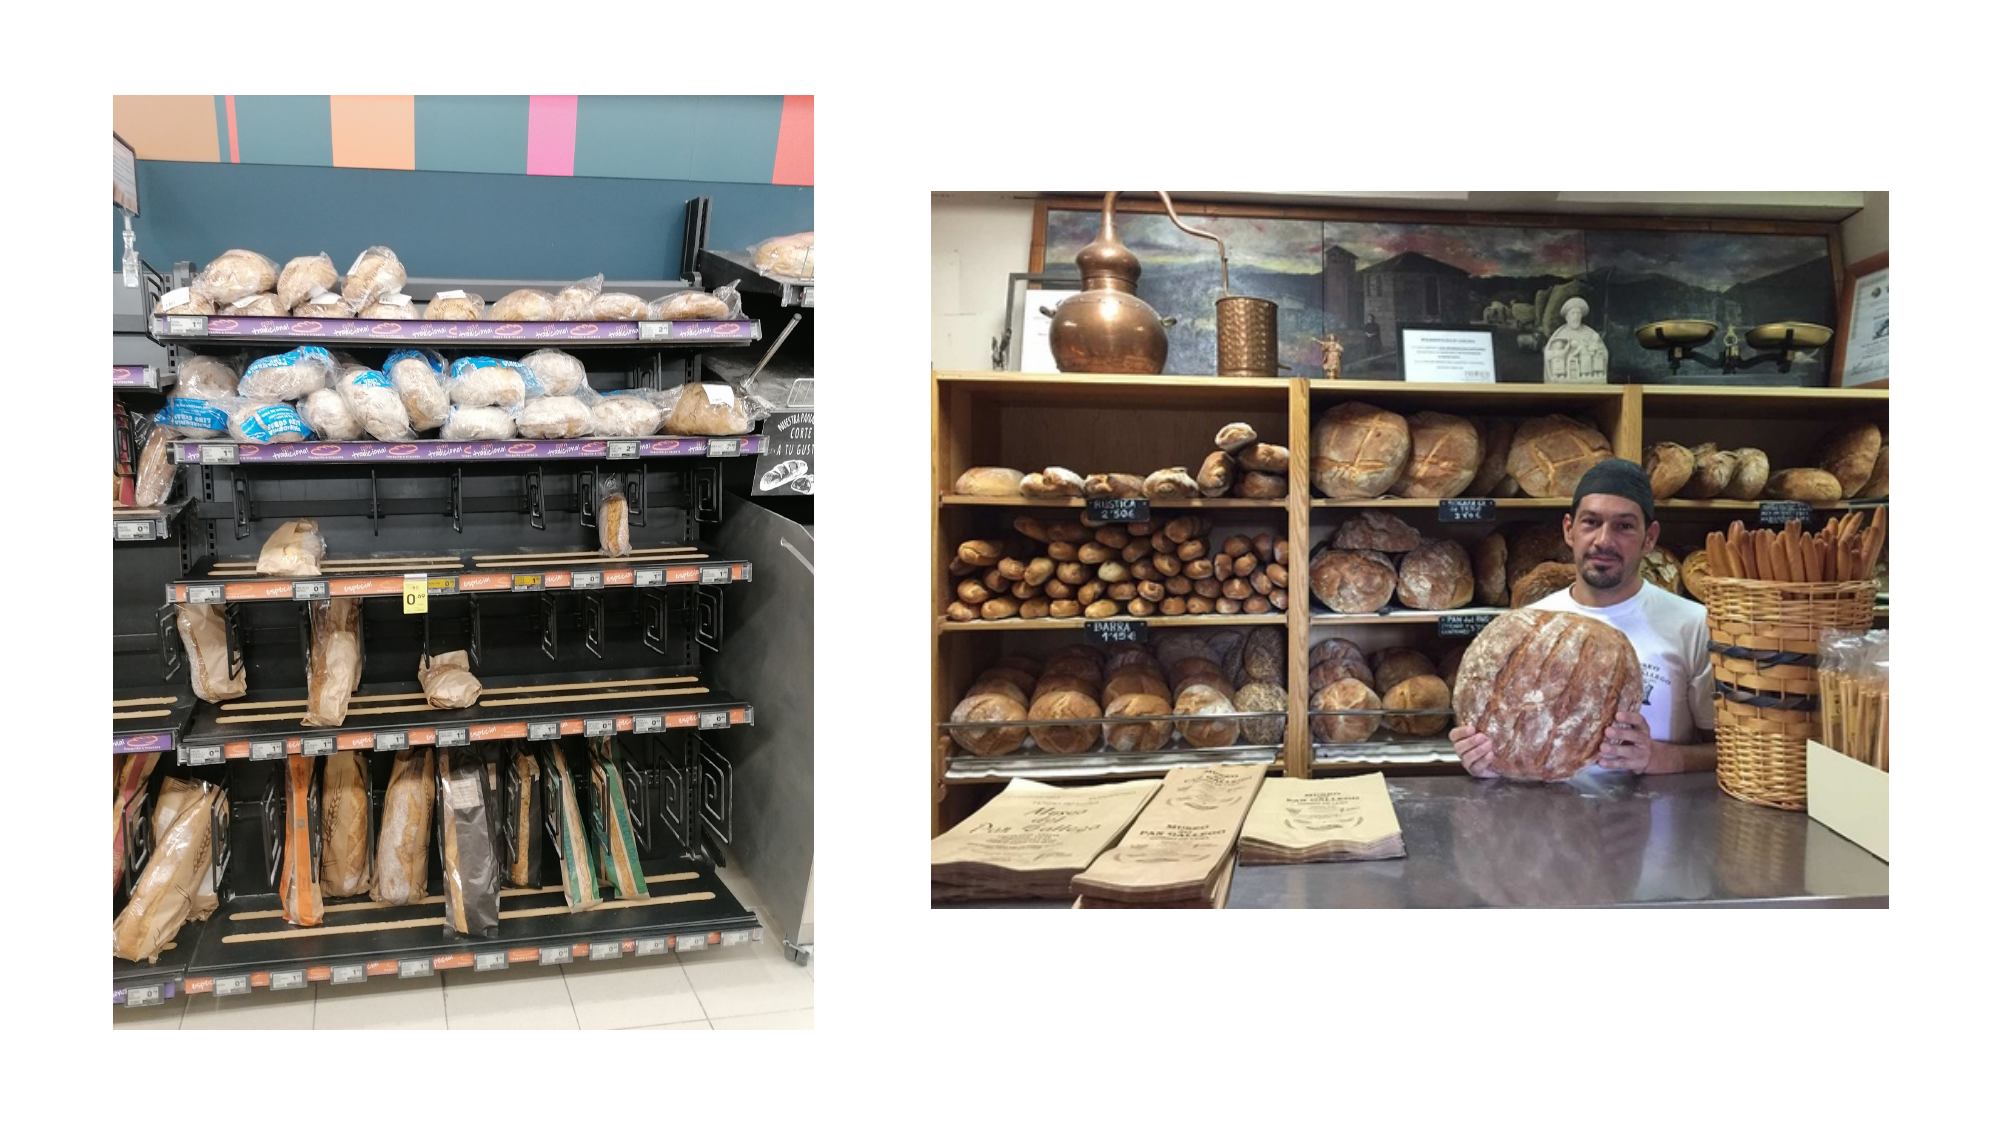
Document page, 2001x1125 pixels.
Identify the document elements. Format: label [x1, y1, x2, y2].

picture [931, 191, 1889, 909]
picture [113, 95, 814, 1030]
